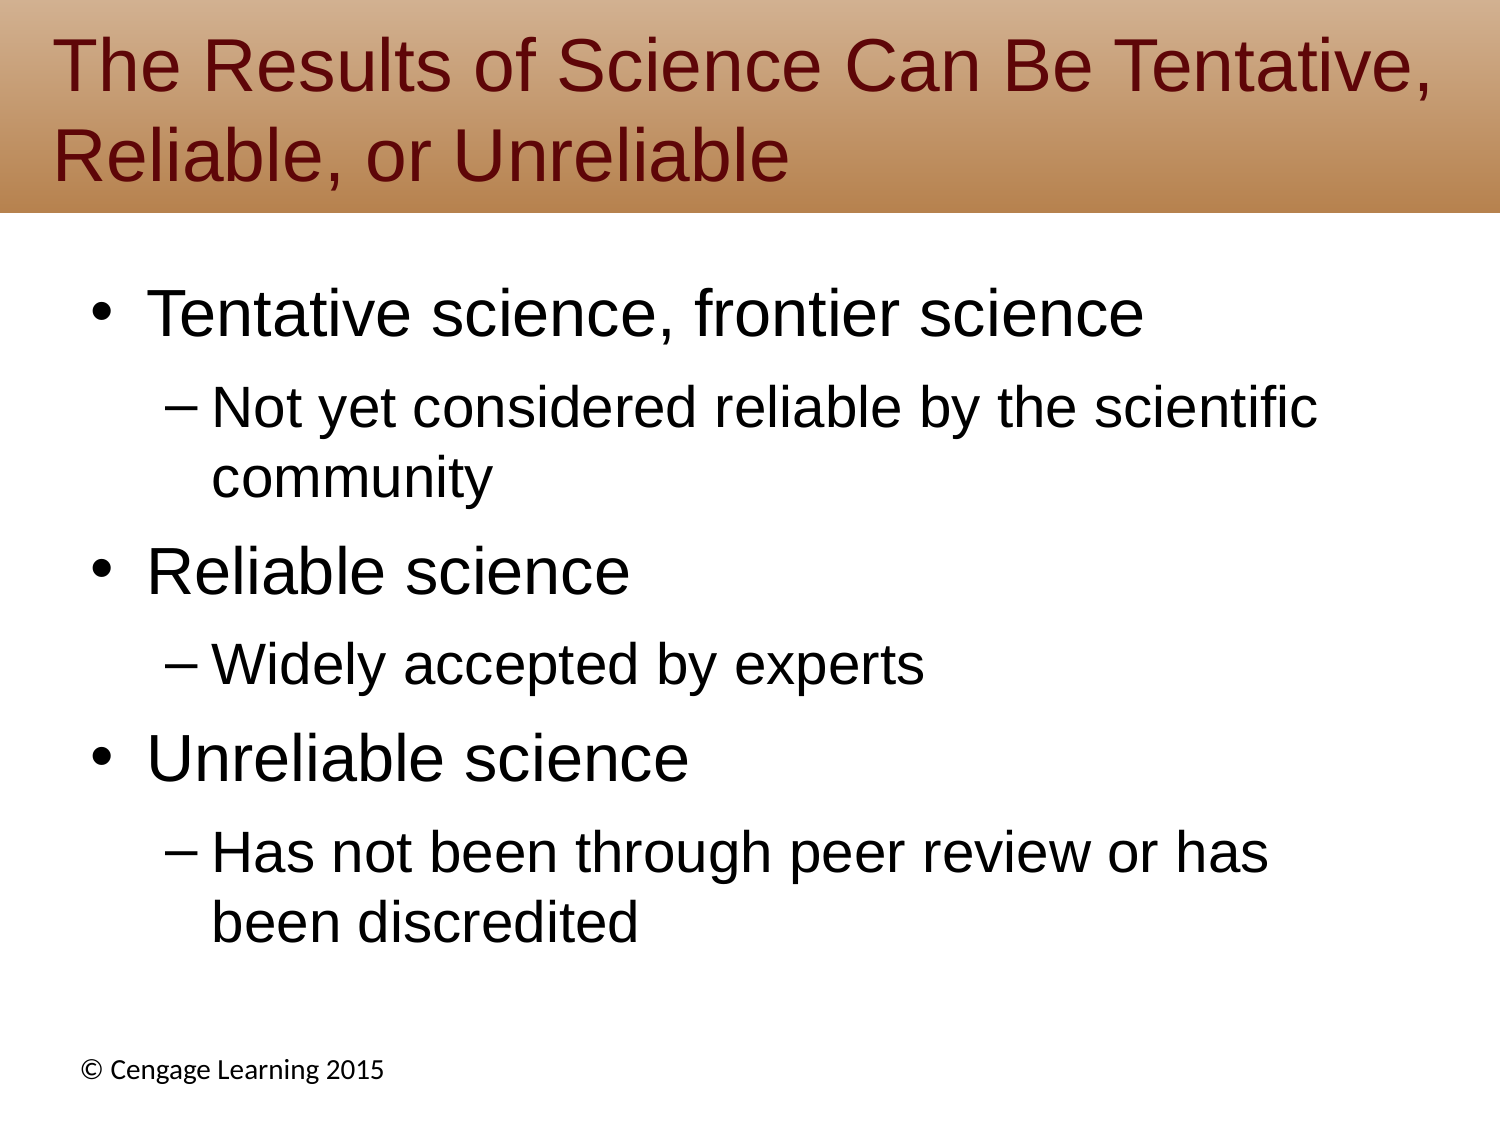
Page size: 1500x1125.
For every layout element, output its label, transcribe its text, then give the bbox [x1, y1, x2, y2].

list Tentative science, frontier science Not yet considered reliable by the scientific community Reliable science Widely accepted by experts Unreliable science Has not been through peer review or has been discredited [74, 262, 1426, 1101]
title The Results of Science Can Be Tentative, Reliable, or Unreliable [0, 0, 1500, 213]
